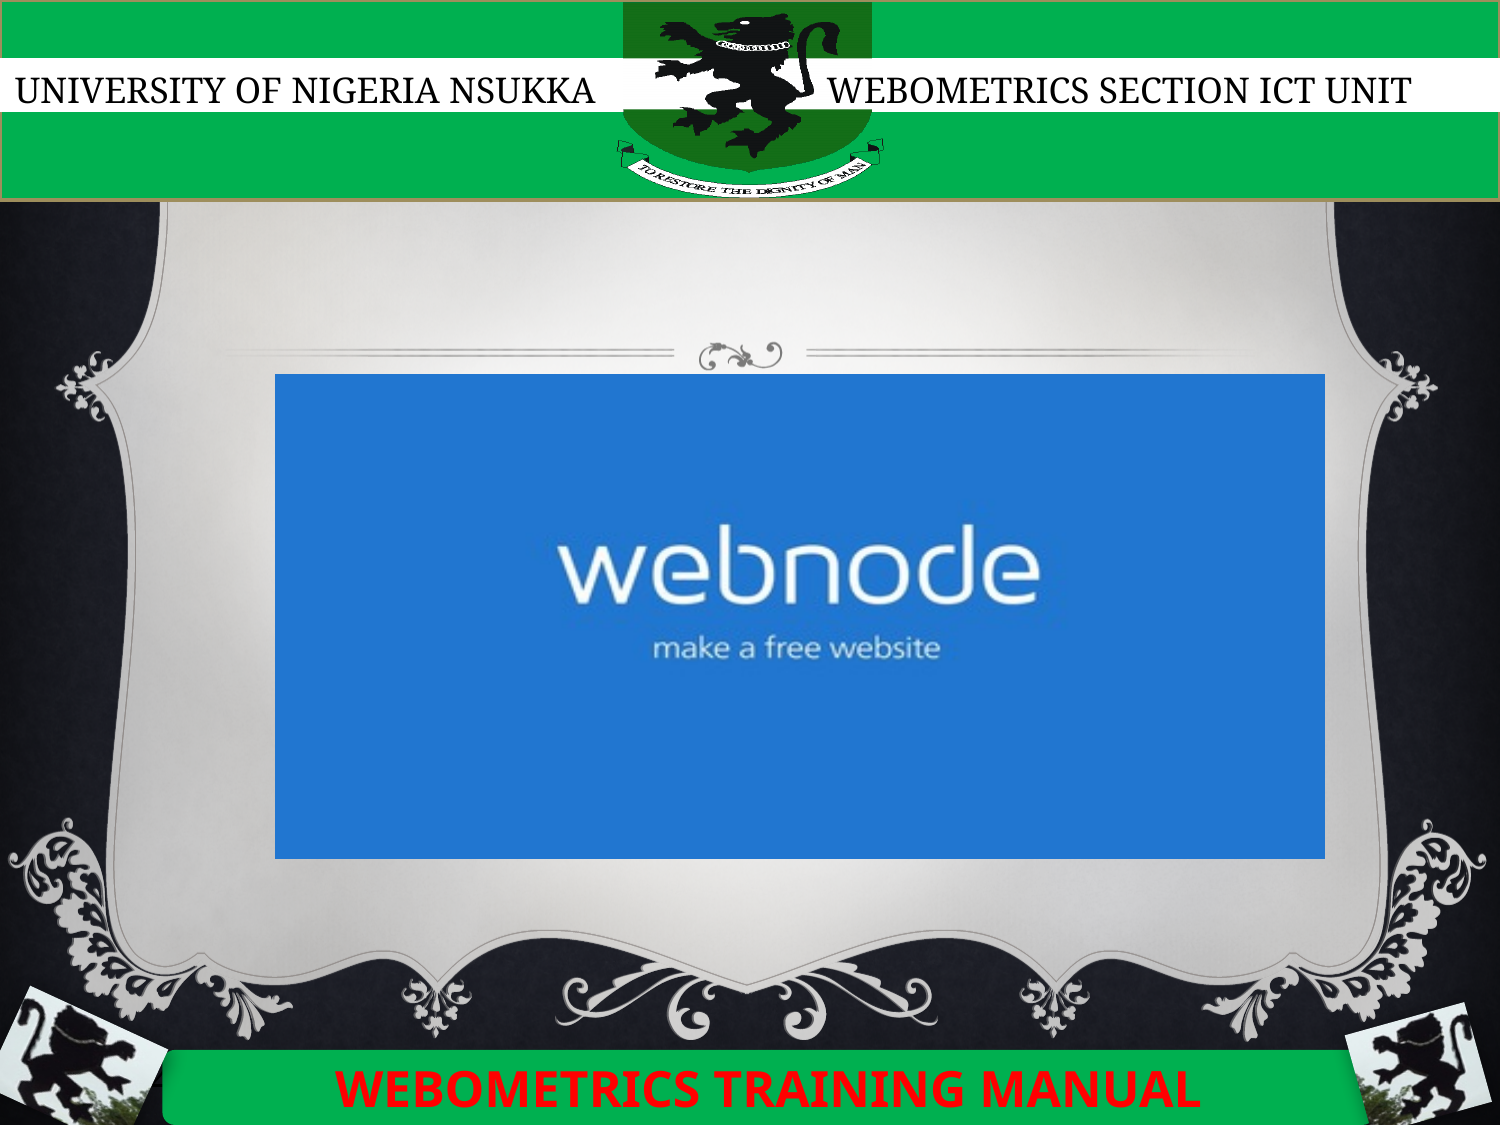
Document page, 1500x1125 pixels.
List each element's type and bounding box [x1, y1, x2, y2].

picture [155, 1076, 162, 1084]
picture [613, 0, 887, 200]
picture [0, 202, 1500, 265]
picture [0, 374, 1500, 1125]
